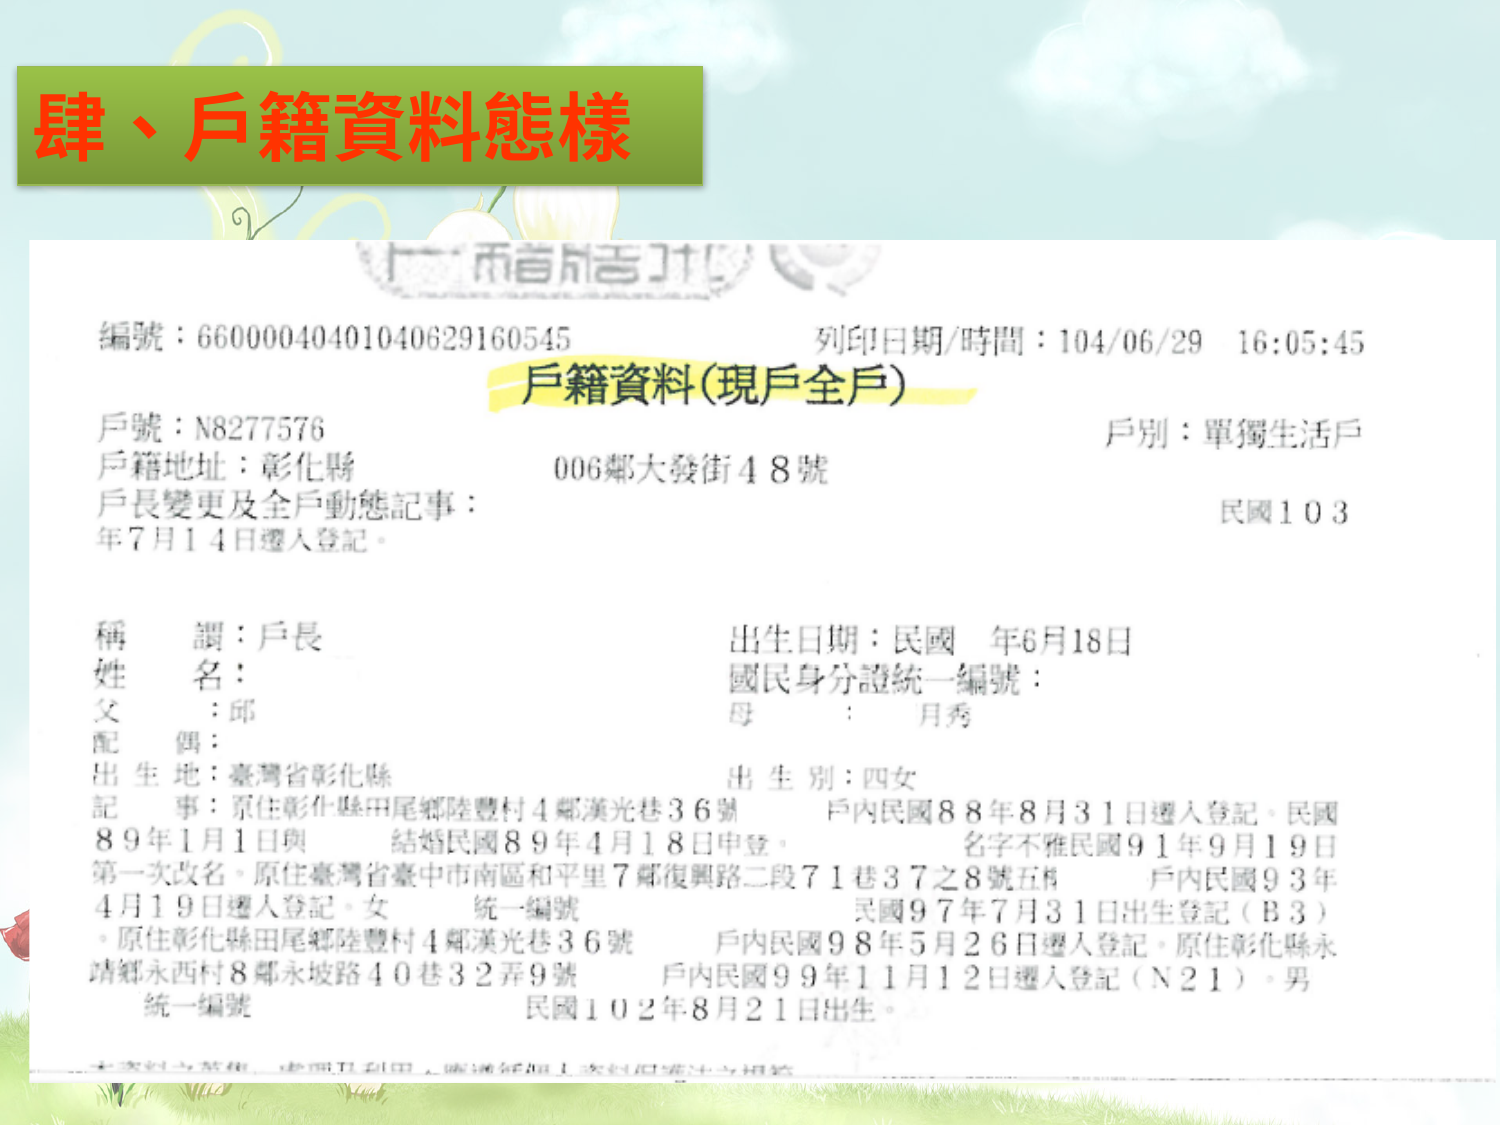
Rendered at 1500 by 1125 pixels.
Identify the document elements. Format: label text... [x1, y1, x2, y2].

picture [29, 240, 1497, 1083]
title 肆、戶籍資料態樣 [17, 66, 703, 186]
slide_number 7 [1074, 1091, 1425, 1103]
